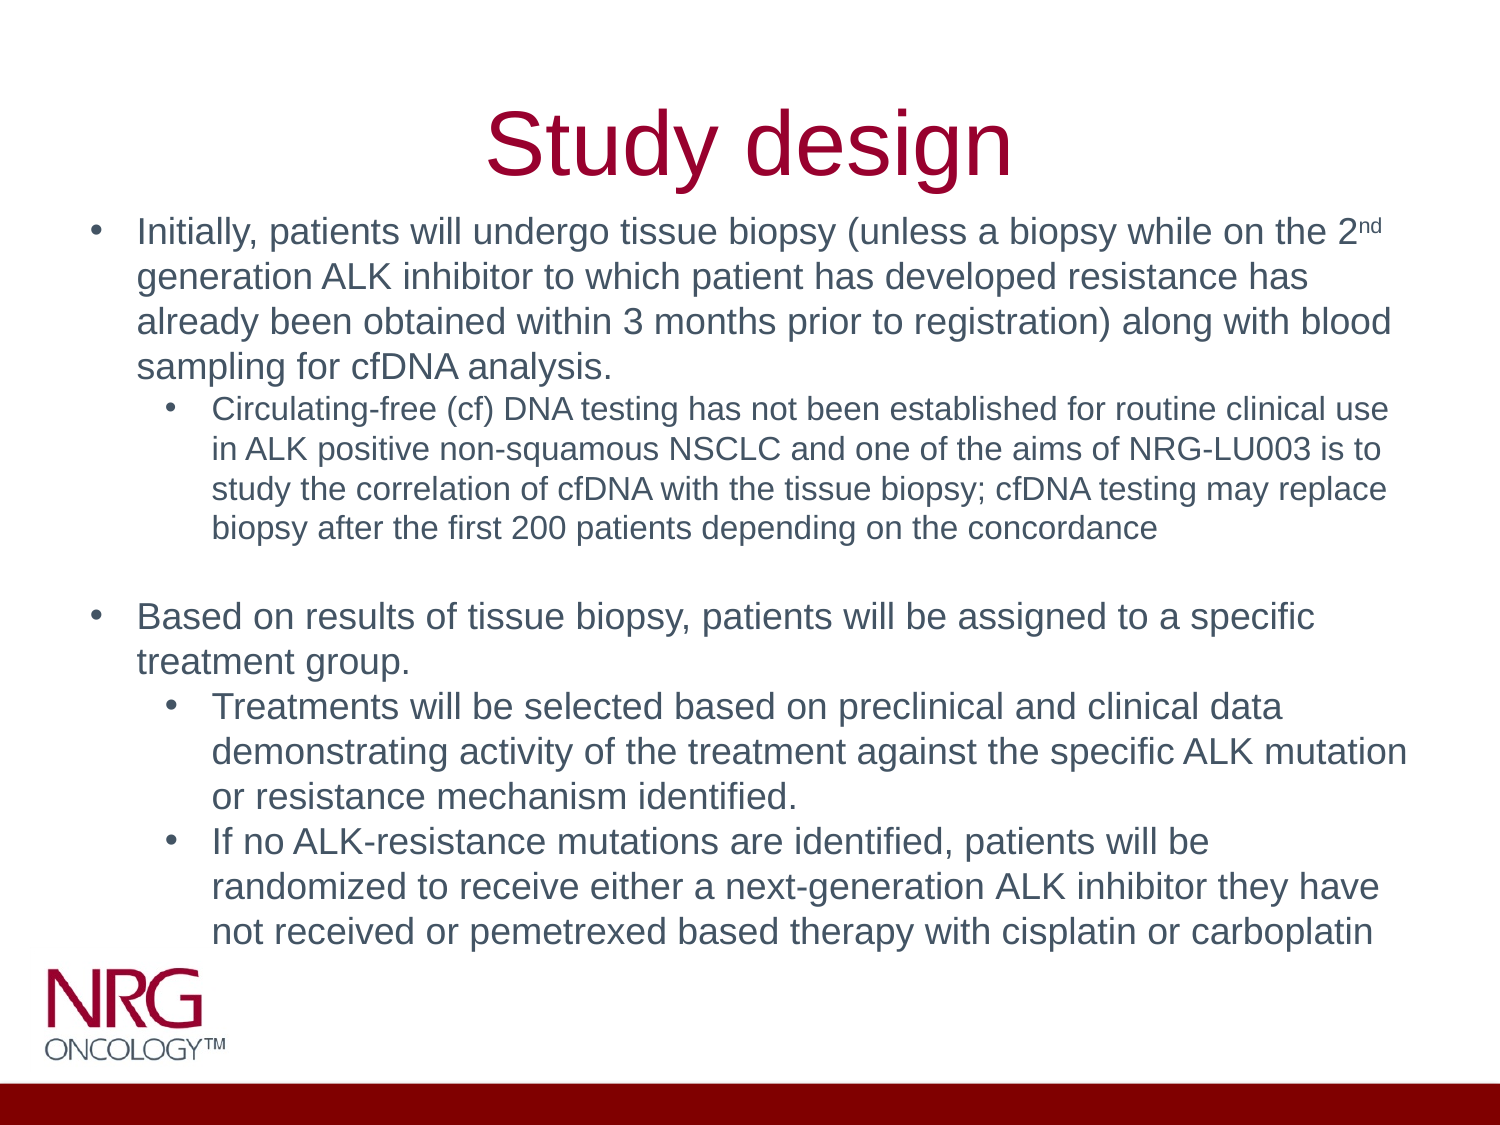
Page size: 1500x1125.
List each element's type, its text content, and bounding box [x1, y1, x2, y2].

text_box Initially, patients will undergo tissue biopsy (unless a biopsy while on the 2nd generation ALK inhibitor to which patient has developed resistance has already been obtained within 3 months prior to registration) along with blood sampling for cfDNA analysis. Circulating-free (cf) DNA testing has not been established for routine clinical use in ALK positive non-squamous NSCLC and one of the aims of NRG-LU003 is to study the correlation of cfDNA with the tissue biopsy; cfDNA testing may replace biopsy after the first 200 patients depending on the concordance Based on results of tissue biopsy, patients will be assigned to a specific treatment group. Treatments will be selected based on preclinical and clinical data demonstrating activity of the treatment against the specific ALK mutation or resistance mechanism identified. If no ALK-resistance mutations are identified, patients will be randomized to receive either a next-generation ALK inhibitor they have not received or pemetrexed based therapy with cisplatin or carboplatin [74, 199, 1425, 959]
title Study design [75, 45, 1425, 199]
picture [30, 947, 246, 1072]
